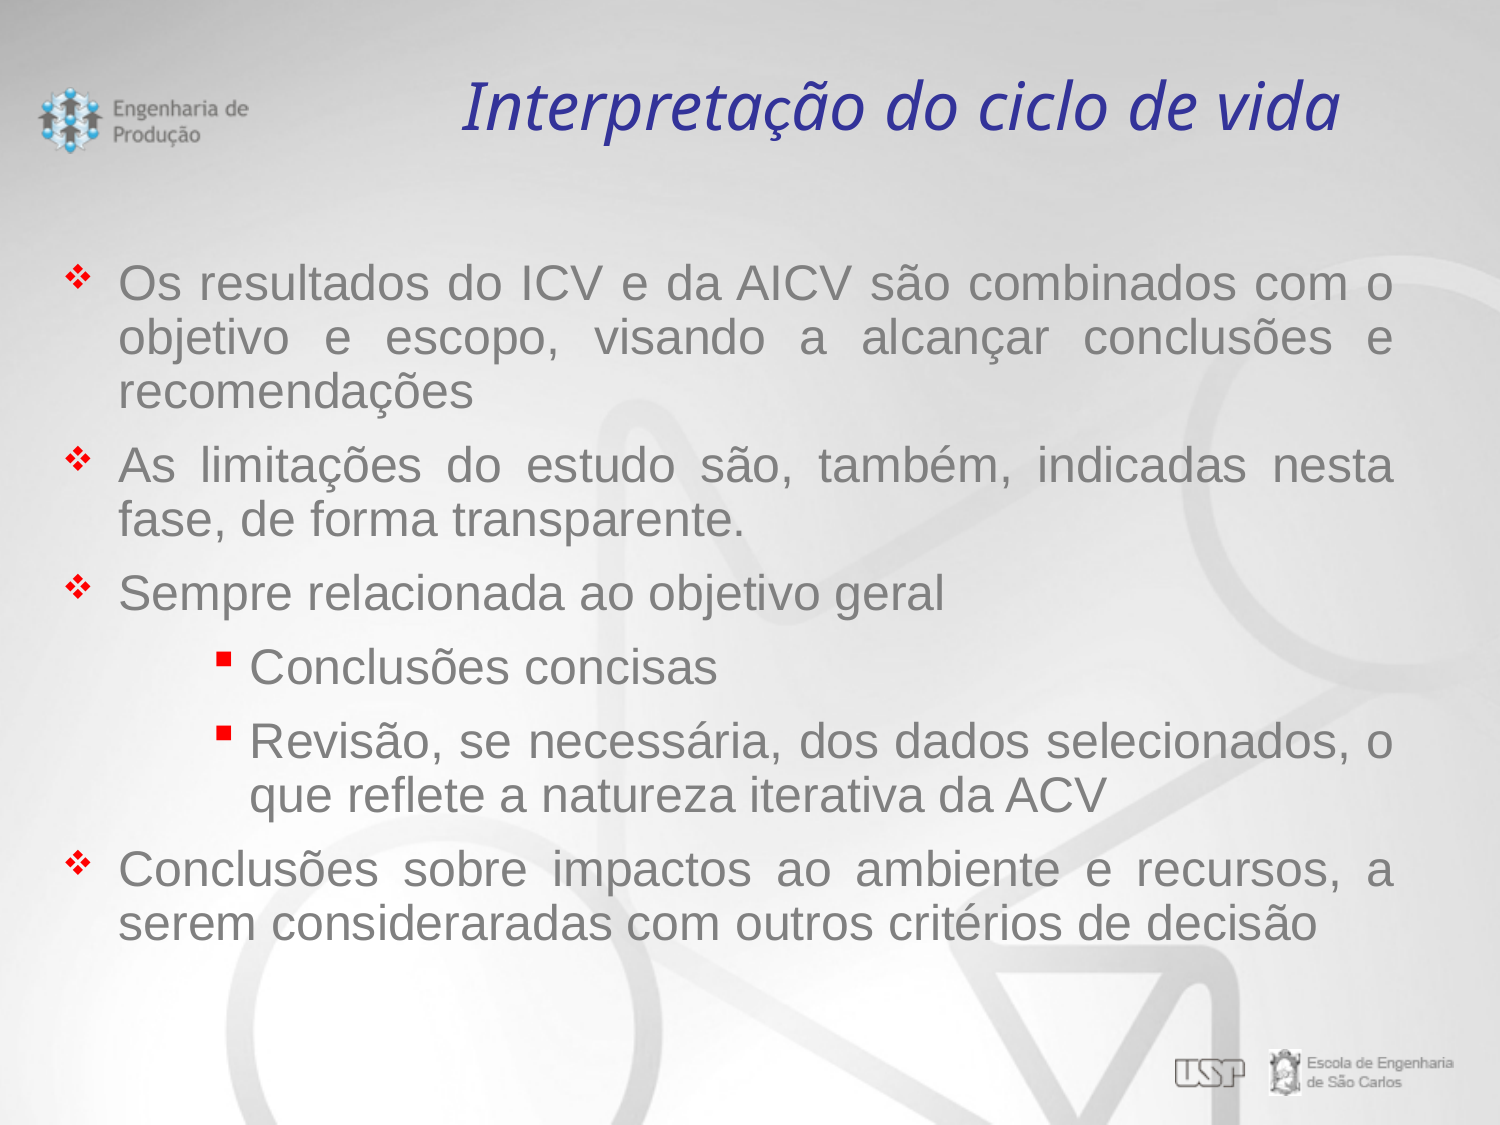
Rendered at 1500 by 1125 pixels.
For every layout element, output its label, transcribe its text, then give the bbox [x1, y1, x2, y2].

list Os resultados do ICV e da AICV são combinados com o objetivo e escopo, visando a alcançar conclusões e recomendações As limitações do estudo são, também, indicadas nesta fase, de forma transparente. Sempre relacionada ao objetivo geral Conclusões concisas Revisão, se necessária, dos dados selecionados, o que reflete a natureza iterativa da ACV Conclusões sobre impactos ao ambiente e recursos, a serem consideraradas com outros critérios de decisão [47, 249, 1411, 959]
text_box Interpretação do ciclo de vida [41, 66, 1357, 142]
picture [0, 0, 1500, 1125]
